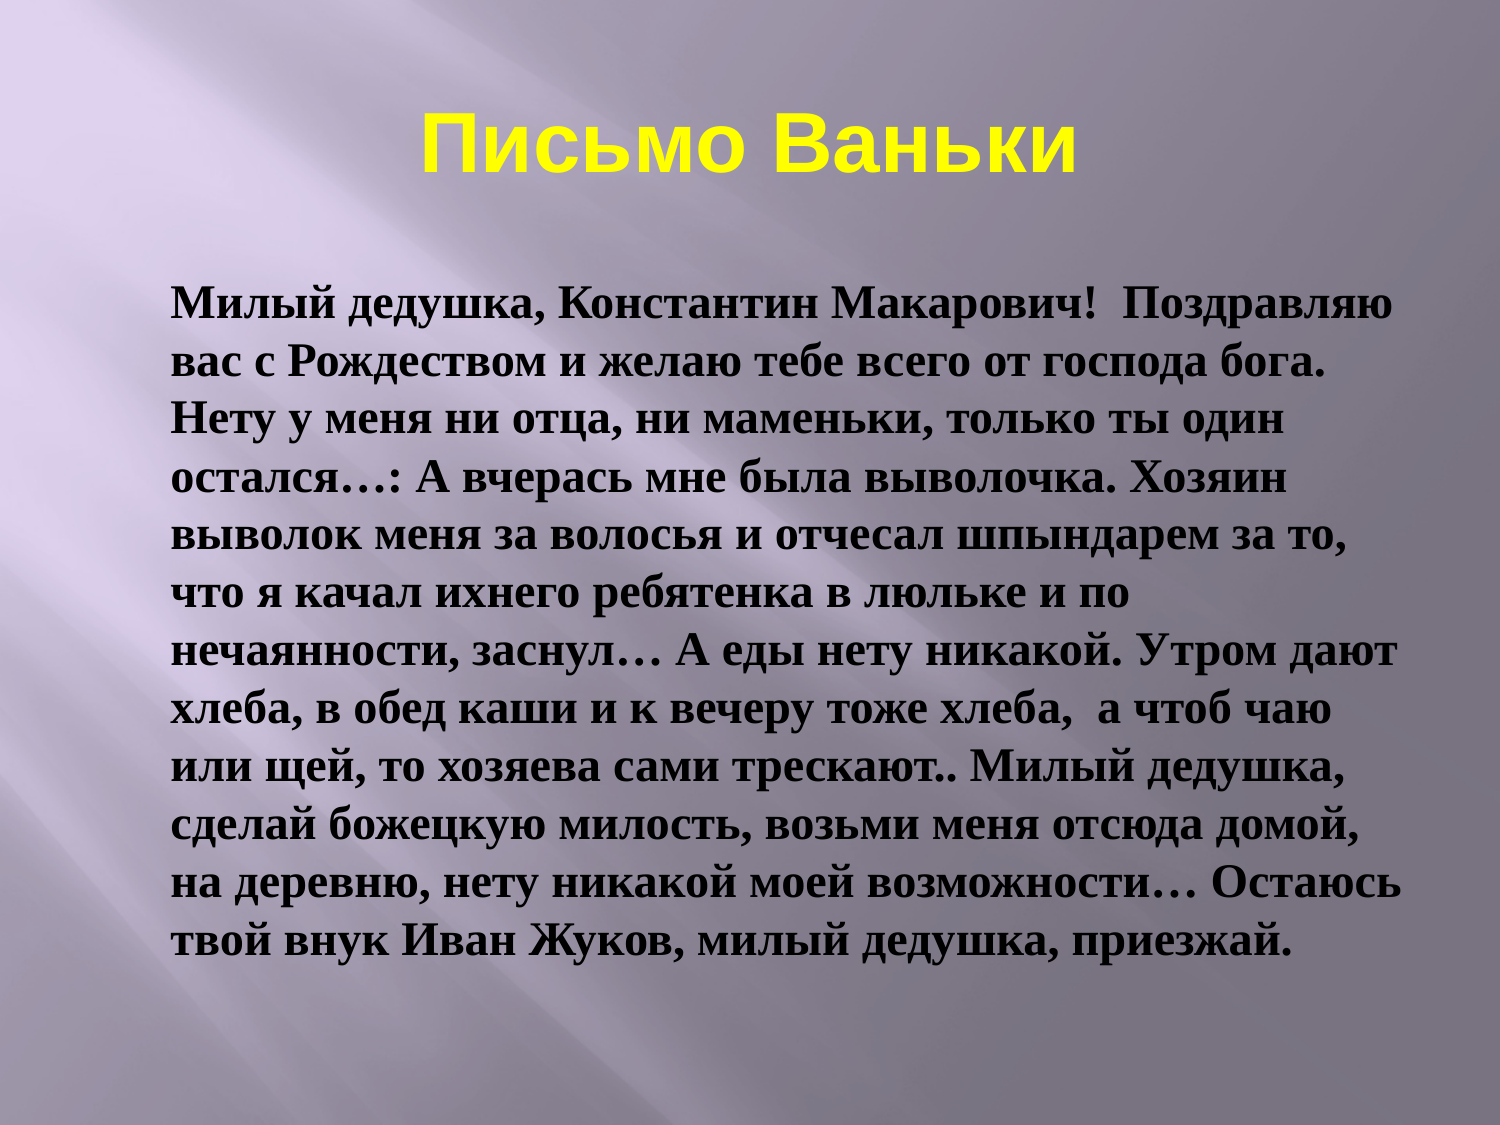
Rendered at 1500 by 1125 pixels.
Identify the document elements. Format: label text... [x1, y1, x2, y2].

list Милый дедушка, Константин Макарович! Поздравляю вас с Рождеством и желаю тебе всего от господа бога. Нету у меня ни отца, ни маменьки, только ты один остался…: А вчерась мне была выволочка. Хозяин выволок меня за волосья и отчесал шпындарем за то, что я качал ихнего ребятенка в люльке и по нечаянности, заснул… А еды нету никакой. Утром дают хлеба, в обед каши и к вечеру тоже хлеба, а чтоб чаю или щей, то хозяева сами трескают.. Милый дедушка, сделай божецкую милость, возьми меня отсюда домой, на деревню, нету никакой моей возможности… Остаюсь твой внук Иван Жуков, милый дедушка, приезжай. [75, 262, 1425, 1035]
title Письмо Ваньки [75, 45, 1425, 233]
